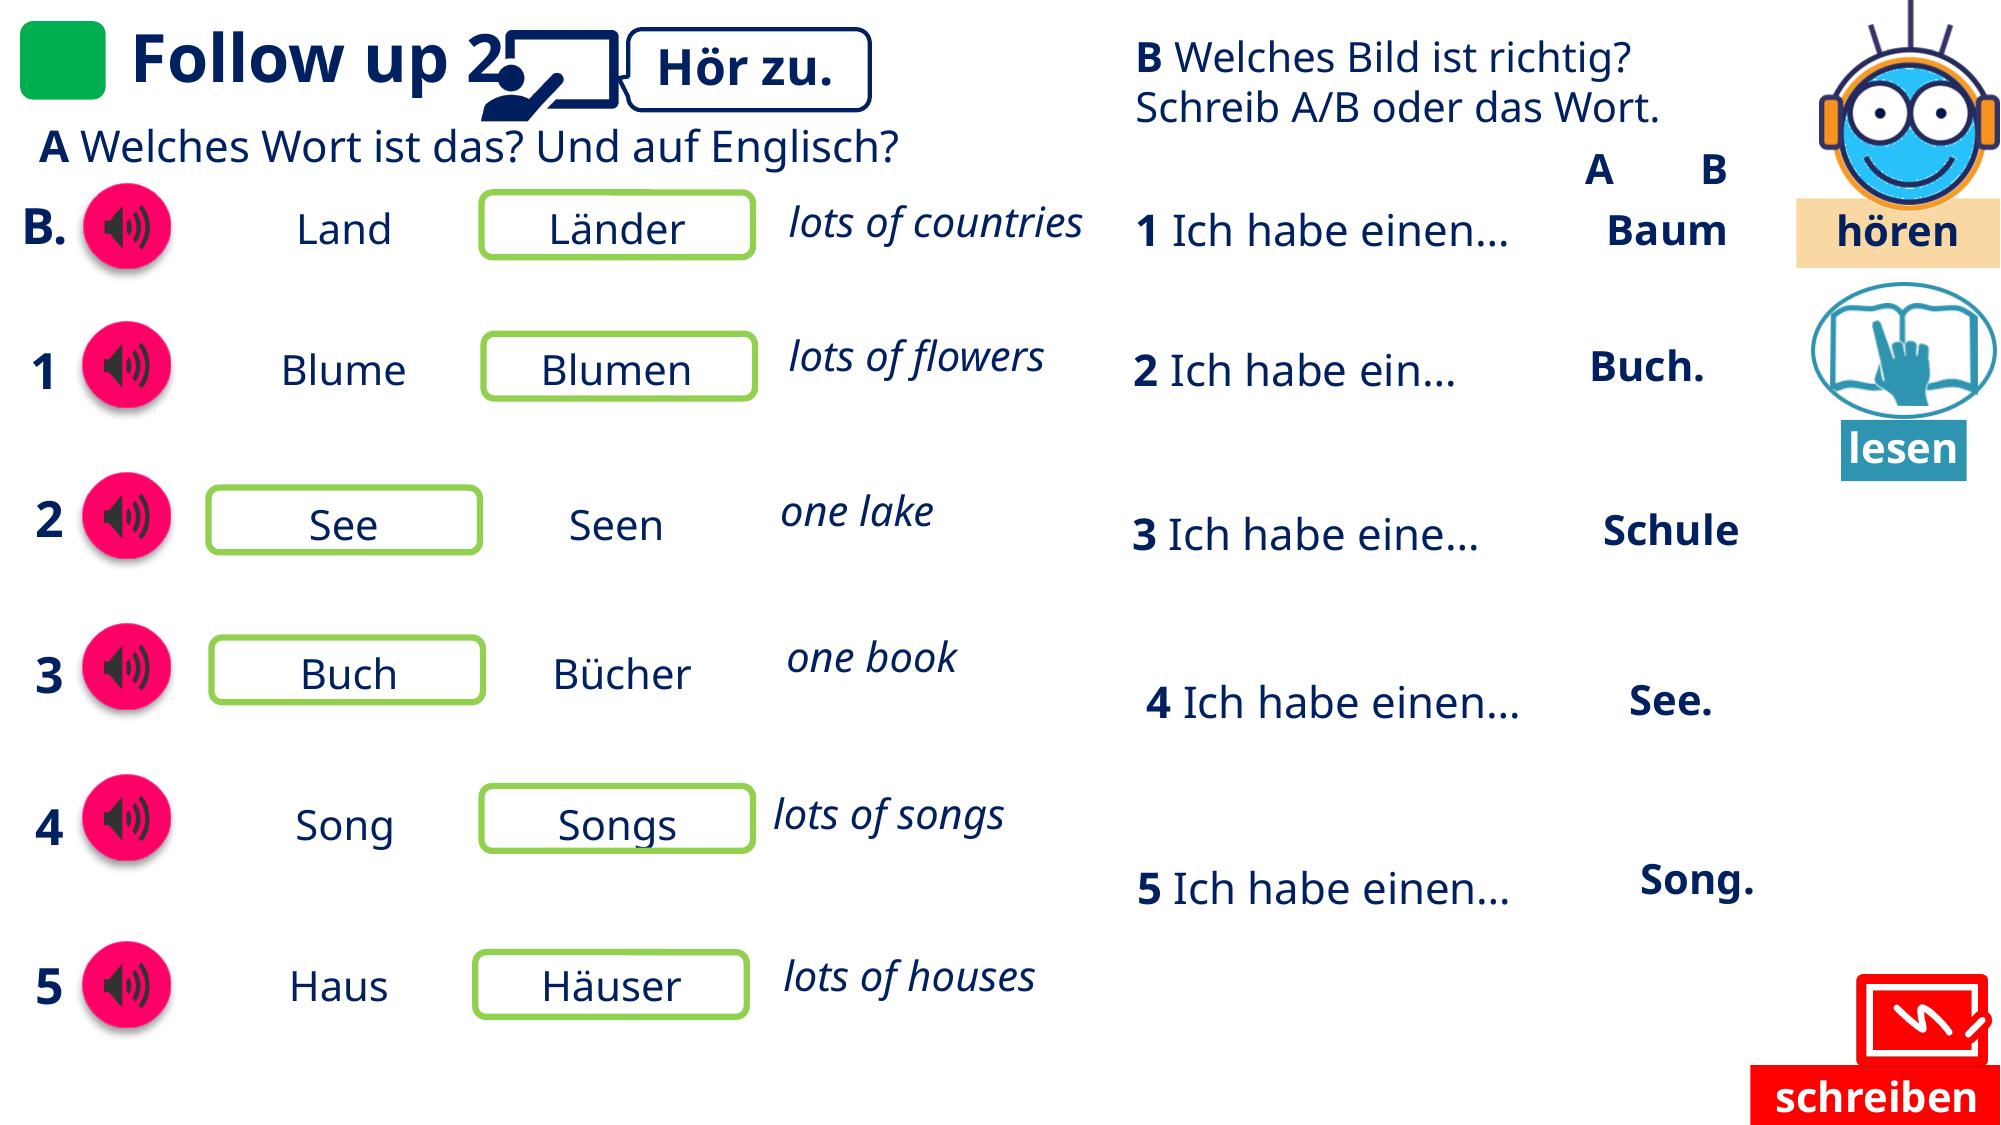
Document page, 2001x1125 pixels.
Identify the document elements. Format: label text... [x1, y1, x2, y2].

table_header Seen [480, 488, 753, 553]
text_box 5 [20, 946, 77, 1022]
picture [82, 774, 171, 861]
picture [82, 472, 171, 560]
table_header Song [209, 788, 482, 853]
table_header Länder [481, 193, 754, 265]
table_header Häuser [475, 949, 748, 1014]
text_box A Welches Wort ist das? Und auf Englisch? [24, 110, 1000, 179]
table_header See [207, 488, 216, 553]
text_box lots of houses [768, 941, 1148, 1007]
picture [82, 941, 171, 1028]
table_header Haus [202, 949, 475, 1014]
table_header Buch [476, 637, 486, 702]
picture [1842, 941, 2000, 1099]
picture [1576, 196, 1680, 254]
table_header Blume [207, 334, 480, 399]
text_box hören [1796, 198, 2000, 268]
picture [82, 321, 171, 409]
picture [1819, 0, 2000, 231]
text_box 2 Ich habe ein… [1118, 335, 1512, 403]
text_box 4 [20, 788, 78, 864]
text_box one book [771, 623, 1151, 688]
picture [1633, 850, 1657, 911]
text_box [481, 786, 753, 851]
picture [1570, 496, 1644, 557]
table_header Songs [482, 788, 754, 853]
picture [1723, 840, 1813, 915]
text_box [1128, 77, 1681, 139]
text_box [208, 487, 480, 553]
text_box B Welches Bild ist richtig? Schreib A/B oder das Wort. [1120, 23, 1814, 139]
table_header Land [208, 193, 481, 265]
text_box See. [1547, 657, 1796, 740]
text_box lots of countries [774, 188, 1154, 254]
picture [1674, 339, 1698, 400]
text_box Buch. [1512, 324, 1782, 406]
text_box lots of flowers [774, 322, 1154, 387]
picture [1535, 343, 1659, 400]
text_box [475, 952, 747, 1017]
text_box Baum [1540, 192, 1796, 264]
picture [82, 182, 172, 270]
table_header Bücher [486, 637, 758, 702]
text_box lesen [1841, 426, 1967, 482]
text_box schreiben [1750, 1065, 2000, 1125]
text_box 1 [15, 332, 75, 408]
picture [82, 623, 171, 711]
text_box [630, 27, 871, 113]
picture [1811, 282, 1997, 419]
text_box Schule [1537, 487, 1806, 569]
text_box Hör zu. [642, 28, 889, 103]
picture [1563, 666, 1658, 723]
text_box 3 Ich habe eine… [1117, 499, 1537, 567]
text_box [211, 637, 483, 703]
text_box lots of songs [758, 780, 1138, 846]
picture [1678, 676, 1771, 723]
text_box 1 Ich habe einen… [1120, 194, 1540, 263]
text_box A B [1570, 135, 1786, 192]
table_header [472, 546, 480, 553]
picture [1697, 195, 1759, 257]
text_box 3 [20, 636, 77, 712]
table_header Blumen [480, 334, 491, 399]
text_box B. [5, 187, 78, 263]
text_box one lake [765, 477, 1145, 543]
text_box [481, 192, 753, 258]
text_box [483, 333, 755, 399]
text_box 4 Ich habe einen… [1131, 667, 1547, 735]
text_box 2 [20, 479, 77, 555]
title Follow up 2 [115, 18, 468, 104]
text_box [20, 21, 106, 100]
picture [474, 0, 625, 151]
text_box 5 Ich habe einen… [1122, 853, 1721, 921]
picture [1692, 501, 1785, 559]
text_box Song. [1563, 837, 1833, 919]
